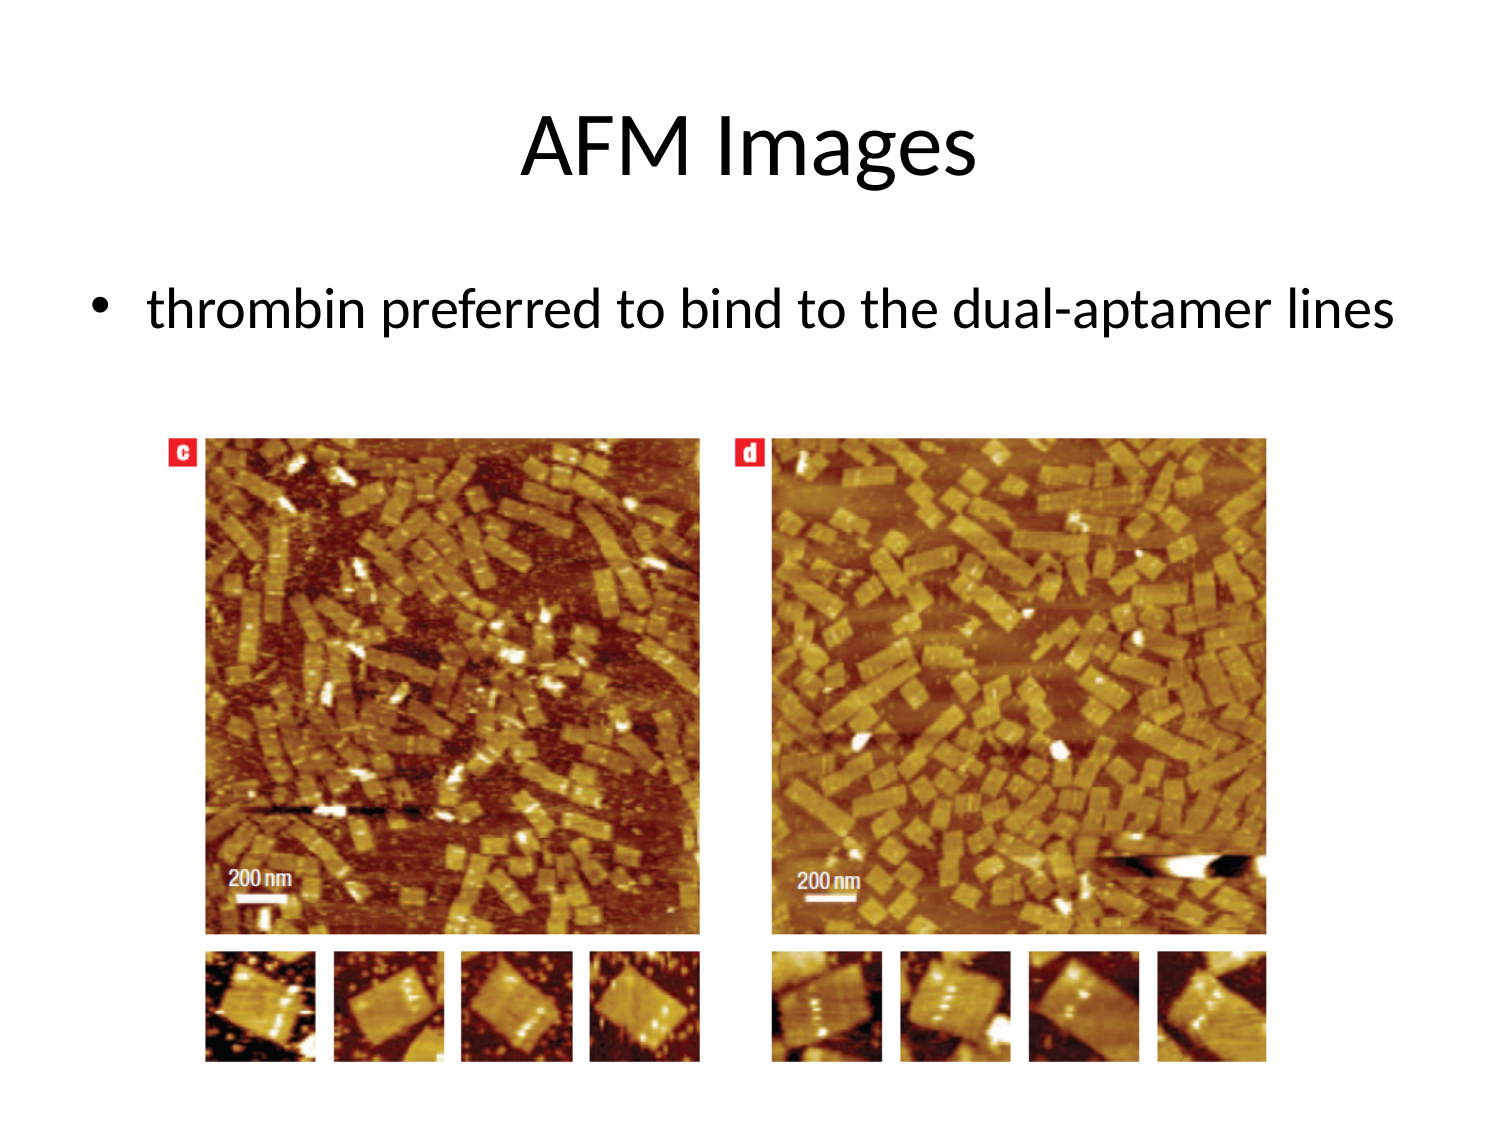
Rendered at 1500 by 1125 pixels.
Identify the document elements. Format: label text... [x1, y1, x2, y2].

list thrombin preferred to bind to the dual-aptamer lines [75, 262, 1425, 1005]
picture [135, 420, 1304, 1088]
title AFM Images [75, 45, 1425, 233]
